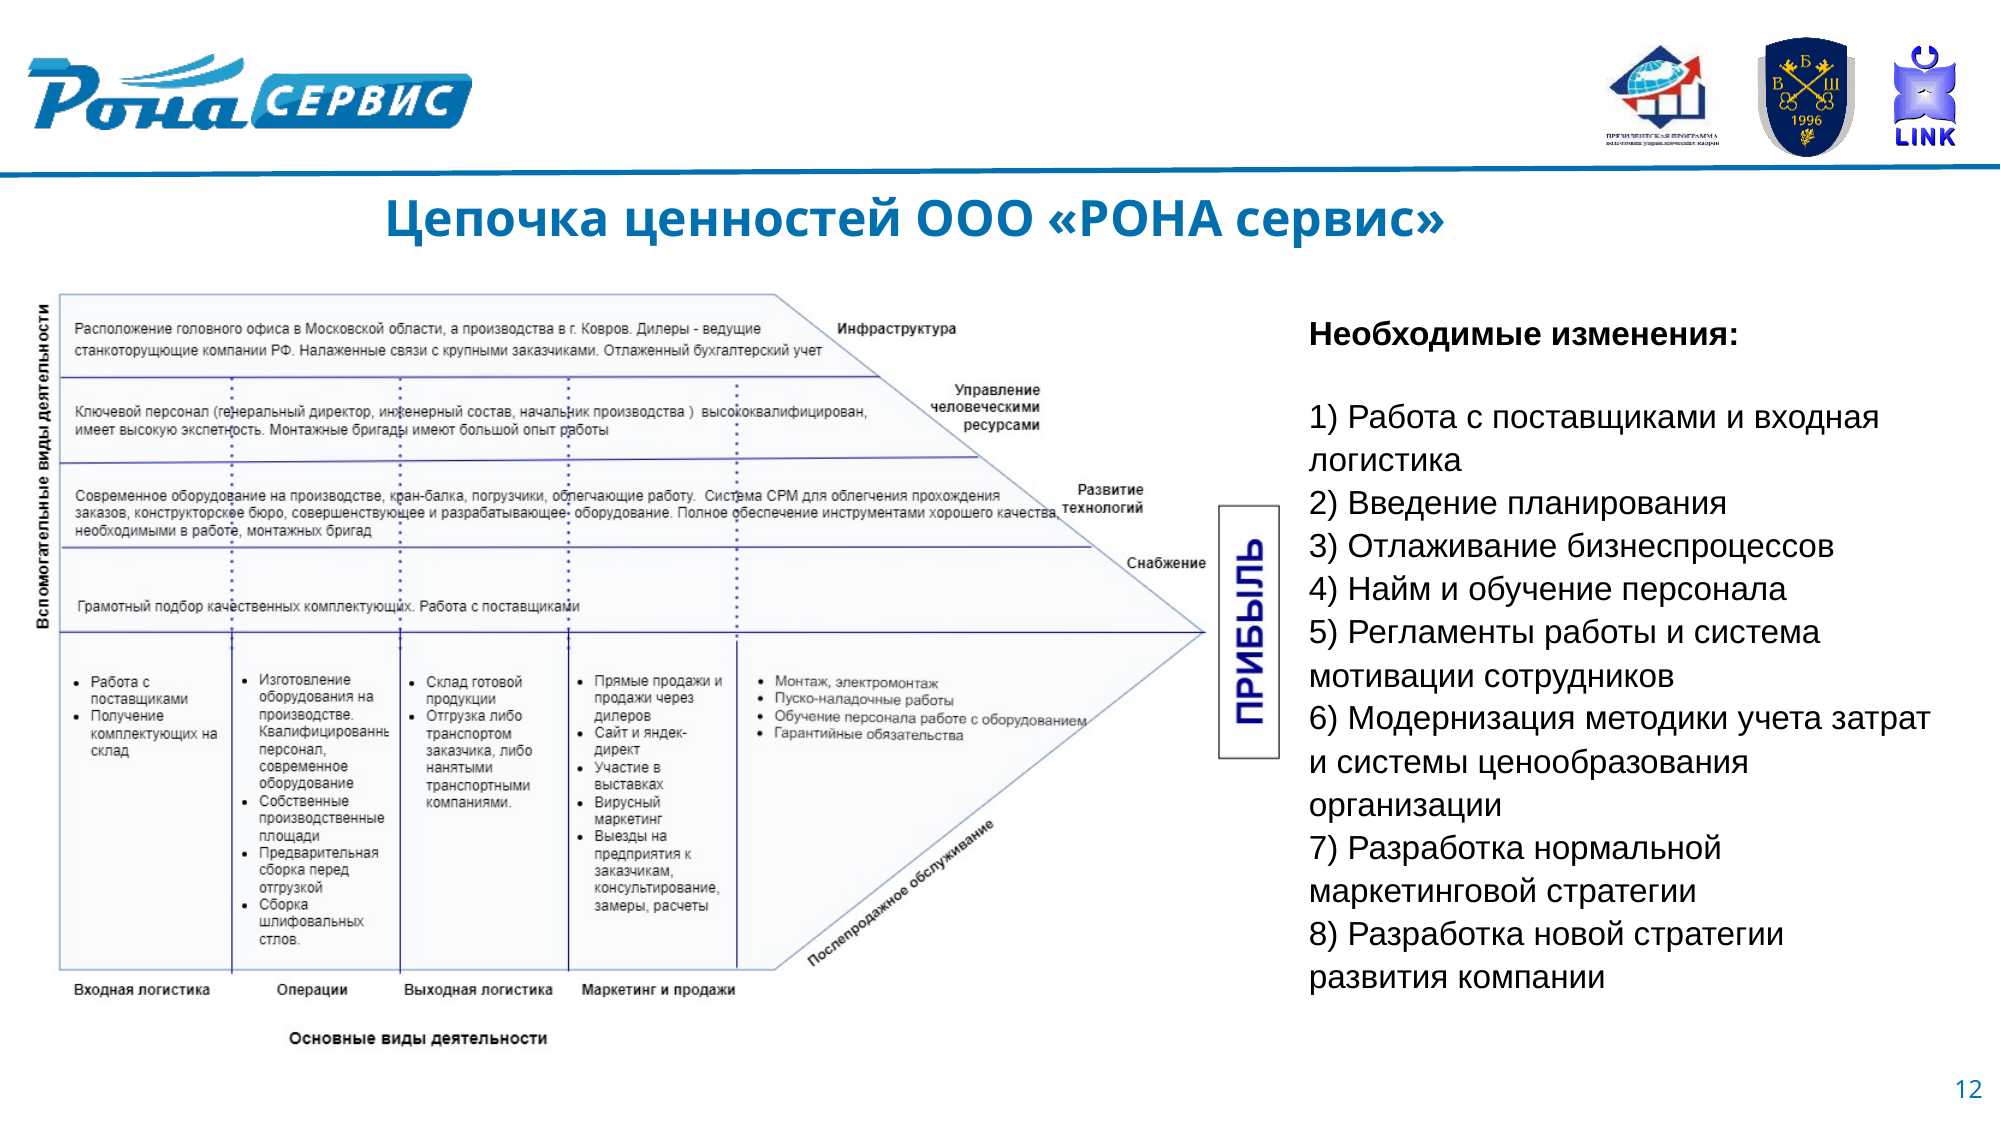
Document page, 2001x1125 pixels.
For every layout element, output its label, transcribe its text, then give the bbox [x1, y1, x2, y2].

text_box Необходимые изменения: 1) Работа с поставщиками и входная логистика 2) Введение планирования 3) Отлаживание бизнеспроцессов 4) Найм и обучение персонала 5) Регламенты работы и система мотивации сотрудников 6) Модернизация методики учета затрат и системы ценообразования организации 7) Разработка нормальной маркетинговой стратегии 8) Разработка новой стратегии развития компании [1294, 304, 1948, 1003]
picture [1745, 20, 1872, 166]
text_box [1893, 45, 1957, 146]
slide_number 12 [1927, 1060, 1998, 1121]
picture [1606, 45, 1719, 146]
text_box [0, 166, 2000, 175]
picture [28, 54, 472, 131]
picture [15, 293, 1281, 1061]
text_box Цепочка ценностей ООО «РОНА сервис» [308, 186, 1692, 265]
